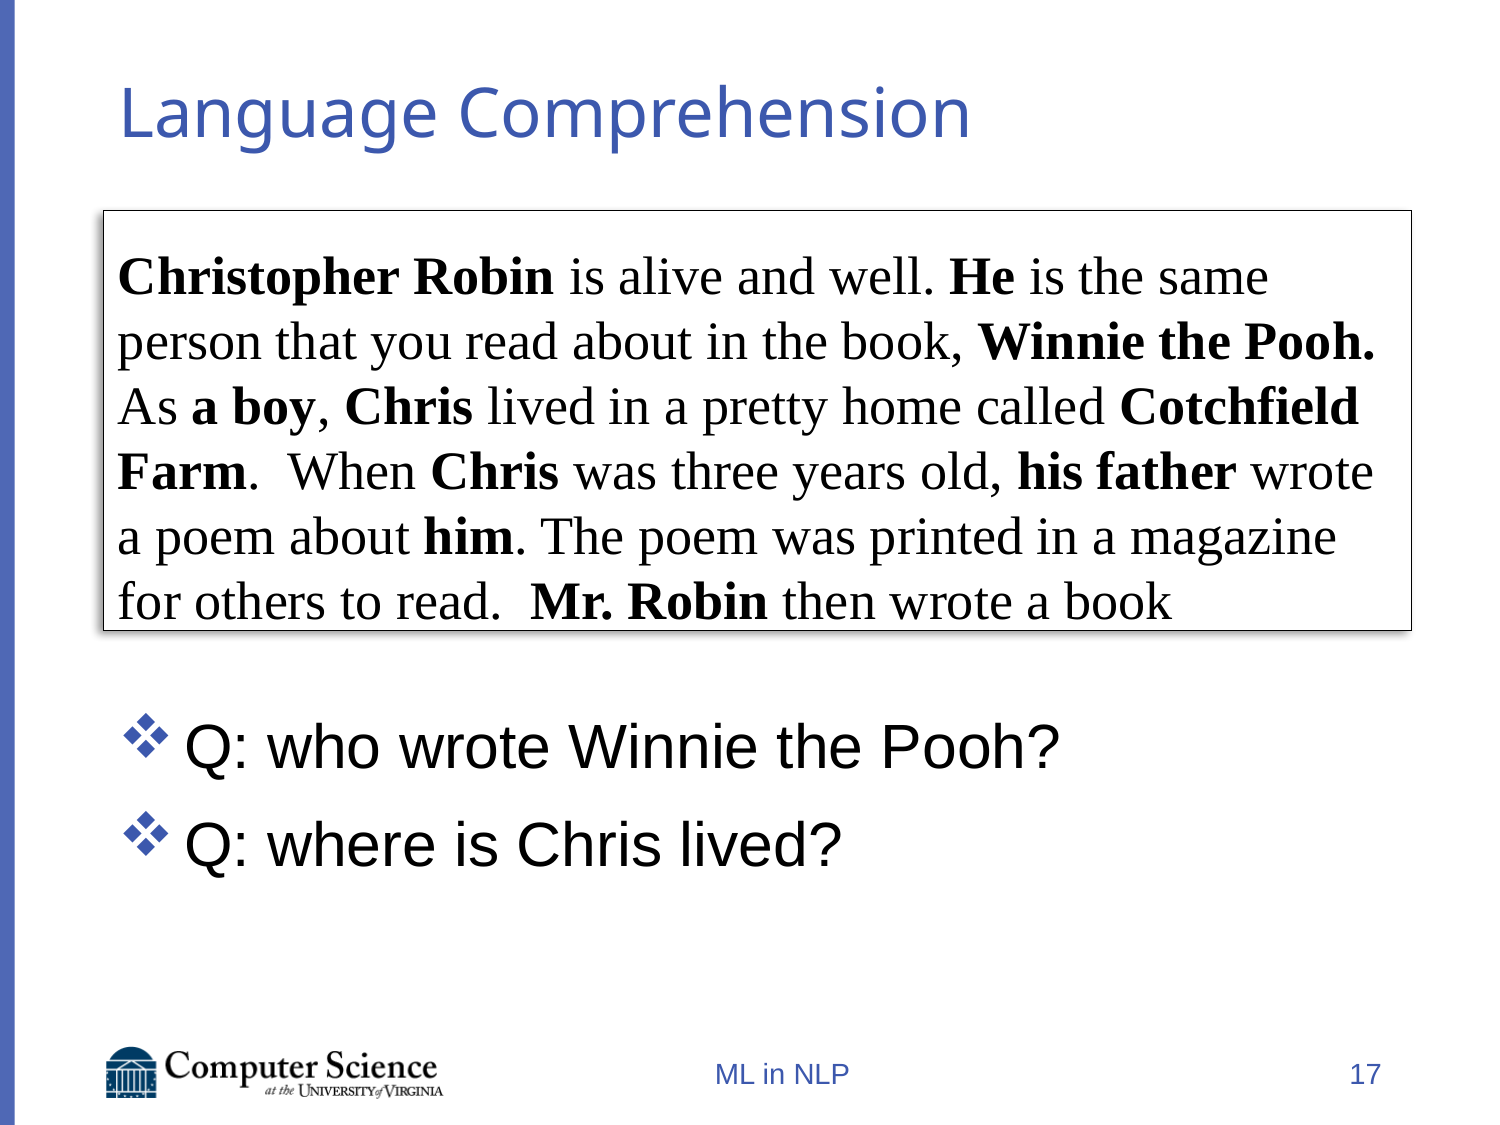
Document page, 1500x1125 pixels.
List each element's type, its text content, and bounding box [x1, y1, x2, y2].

text_box Christopher Robin is alive and well. He is the same person that you read about in the book, Winnie the Pooh. As a boy, Chris lived in a pretty home called Cotchfield Farm. When Chris was three years old, his father wrote a poem about him. The poem was printed in a magazine for others to read. Mr. Robin then wrote a book [103, 210, 1412, 631]
list Q: who wrote Winnie the Pooh? Q: where is Chris lived? [103, 640, 1397, 1014]
slide_number 17 [1177, 1042, 1397, 1103]
footer ML in NLP [496, 1042, 1069, 1103]
title Language Comprehension [103, 59, 1397, 171]
picture [103, 1045, 450, 1099]
